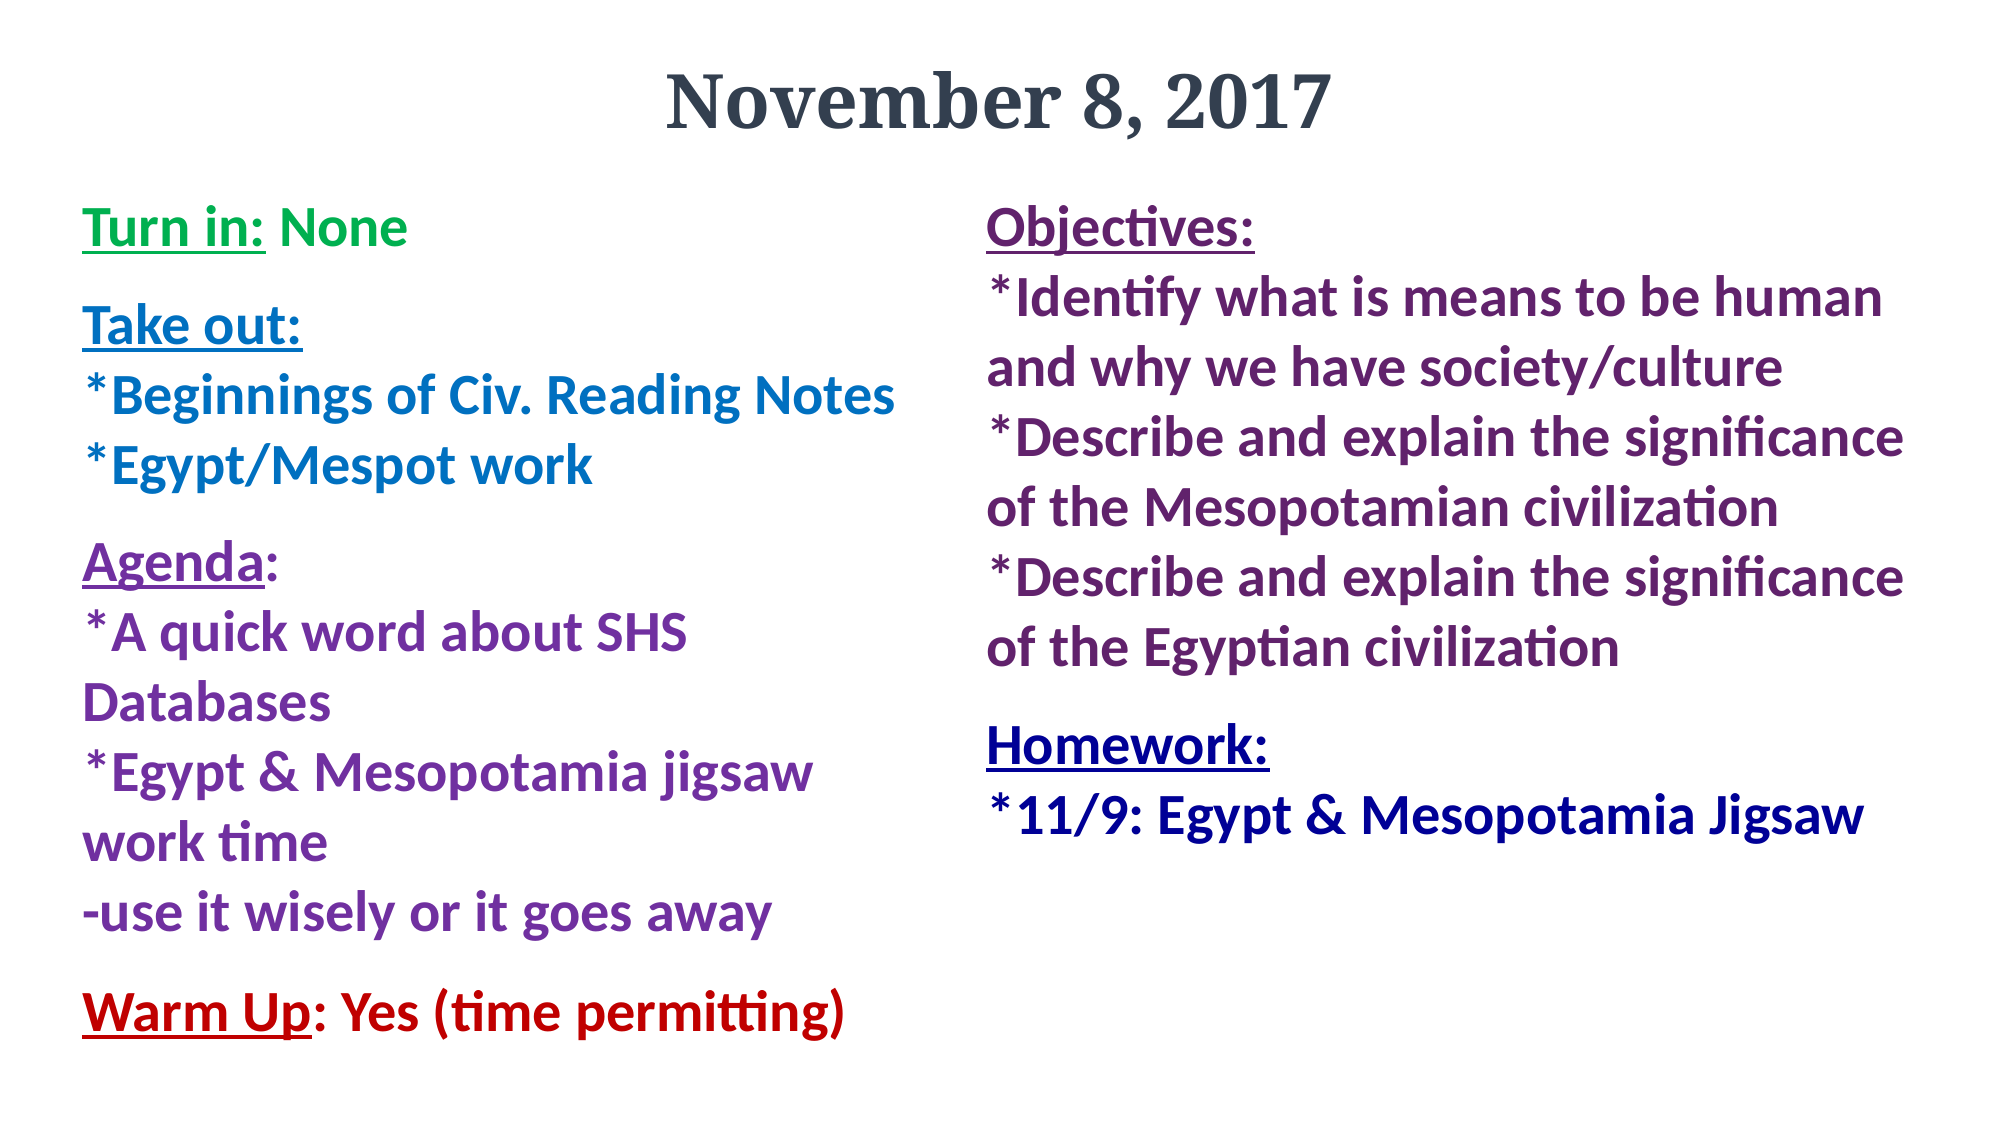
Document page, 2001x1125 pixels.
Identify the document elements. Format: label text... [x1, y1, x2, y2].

title November 8, 2017 [300, 16, 1700, 150]
text_box Objectives: *Identify what is means to be human and why we have society/culture *Describe and explain the significance of the Mesopotamian civilization *Describe and explain the significance of the Egyptian civilization Homework: *11/9: Egypt & Mesopotamia Jigsaw [974, 177, 1920, 1088]
text_box Turn in: None Take out: *Beginnings of Civ. Reading Notes *Egypt/Mespot work Agenda: *A quick word about SHS Databases *Egypt & Mesopotamia jigsaw work time -use it wisely or it goes away Warm Up: Yes (time permitting) [70, 177, 945, 1063]
